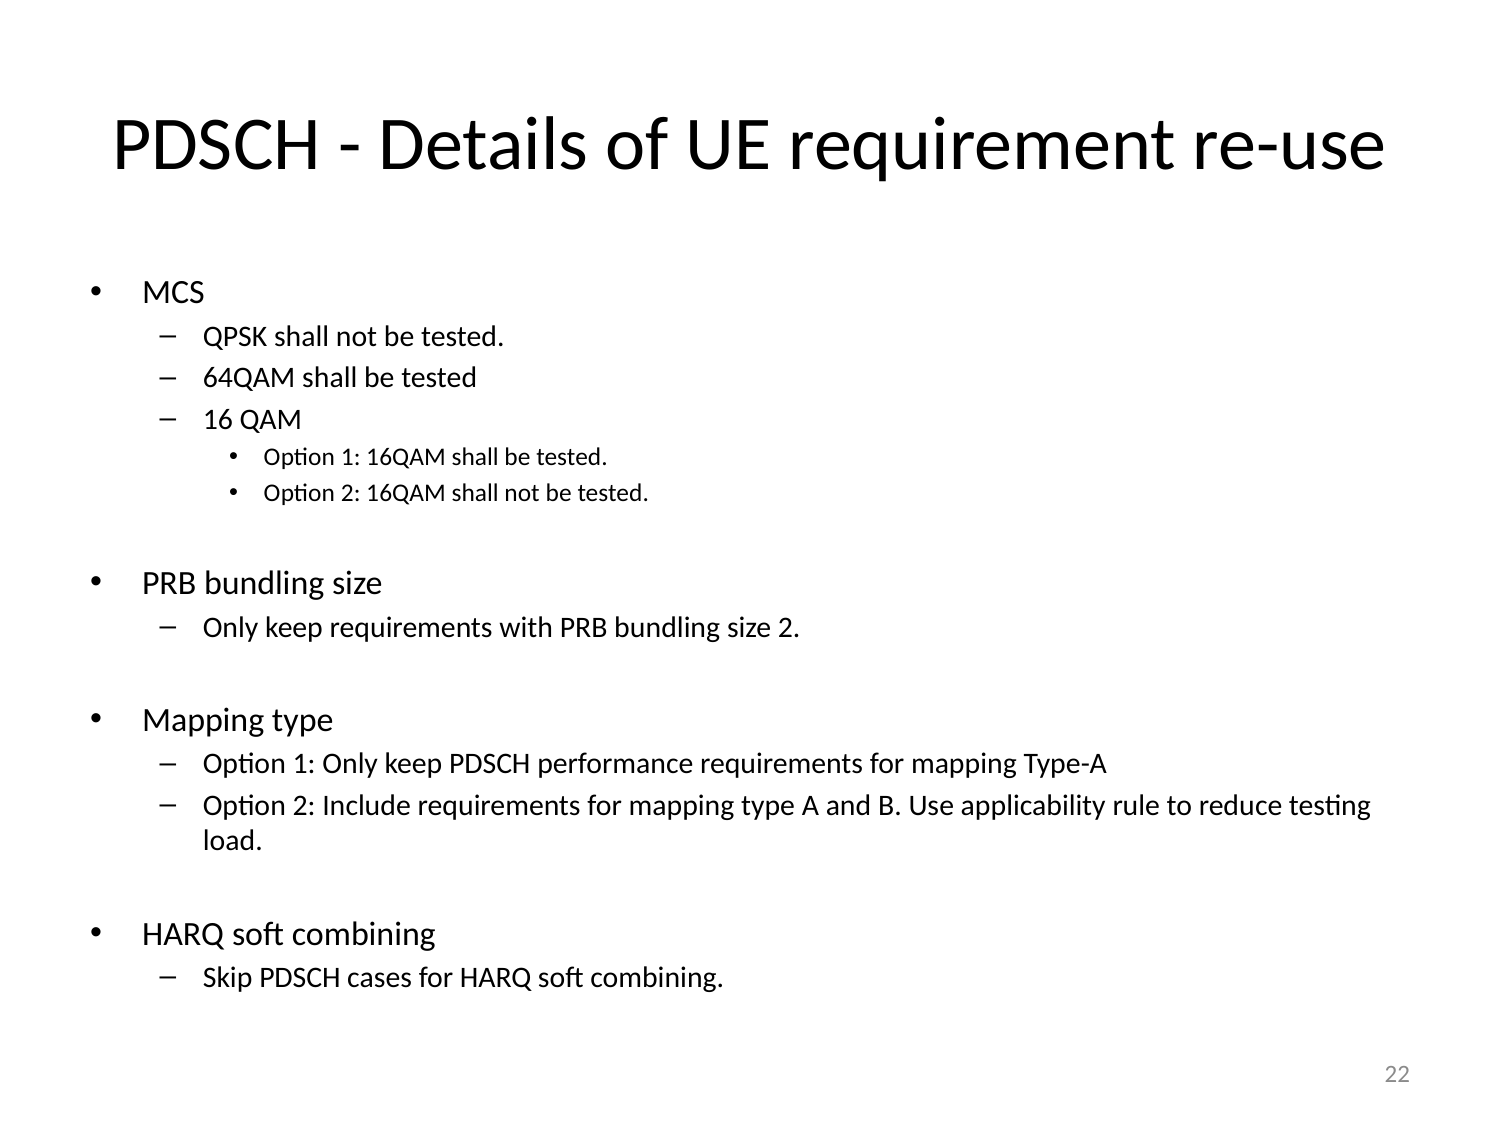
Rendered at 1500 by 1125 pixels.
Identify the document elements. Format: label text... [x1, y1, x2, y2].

title PDSCH - Details of UE requirement re-use [75, 45, 1425, 233]
list MCS QPSK shall not be tested. 64QAM shall be tested 16 QAM Option 1: 16QAM shall be tested. Option 2: 16QAM shall not be tested. PRB bundling size Only keep requirements with PRB bundling size 2. Mapping type Option 1: Only keep PDSCH performance requirements for mapping Type-A Option 2: Include requirements for mapping type A and B. Use applicability rule to reduce testing load. HARQ soft combining Skip PDSCH cases for HARQ soft combining. [75, 262, 1425, 1005]
slide_number 22 [1074, 1042, 1425, 1103]
